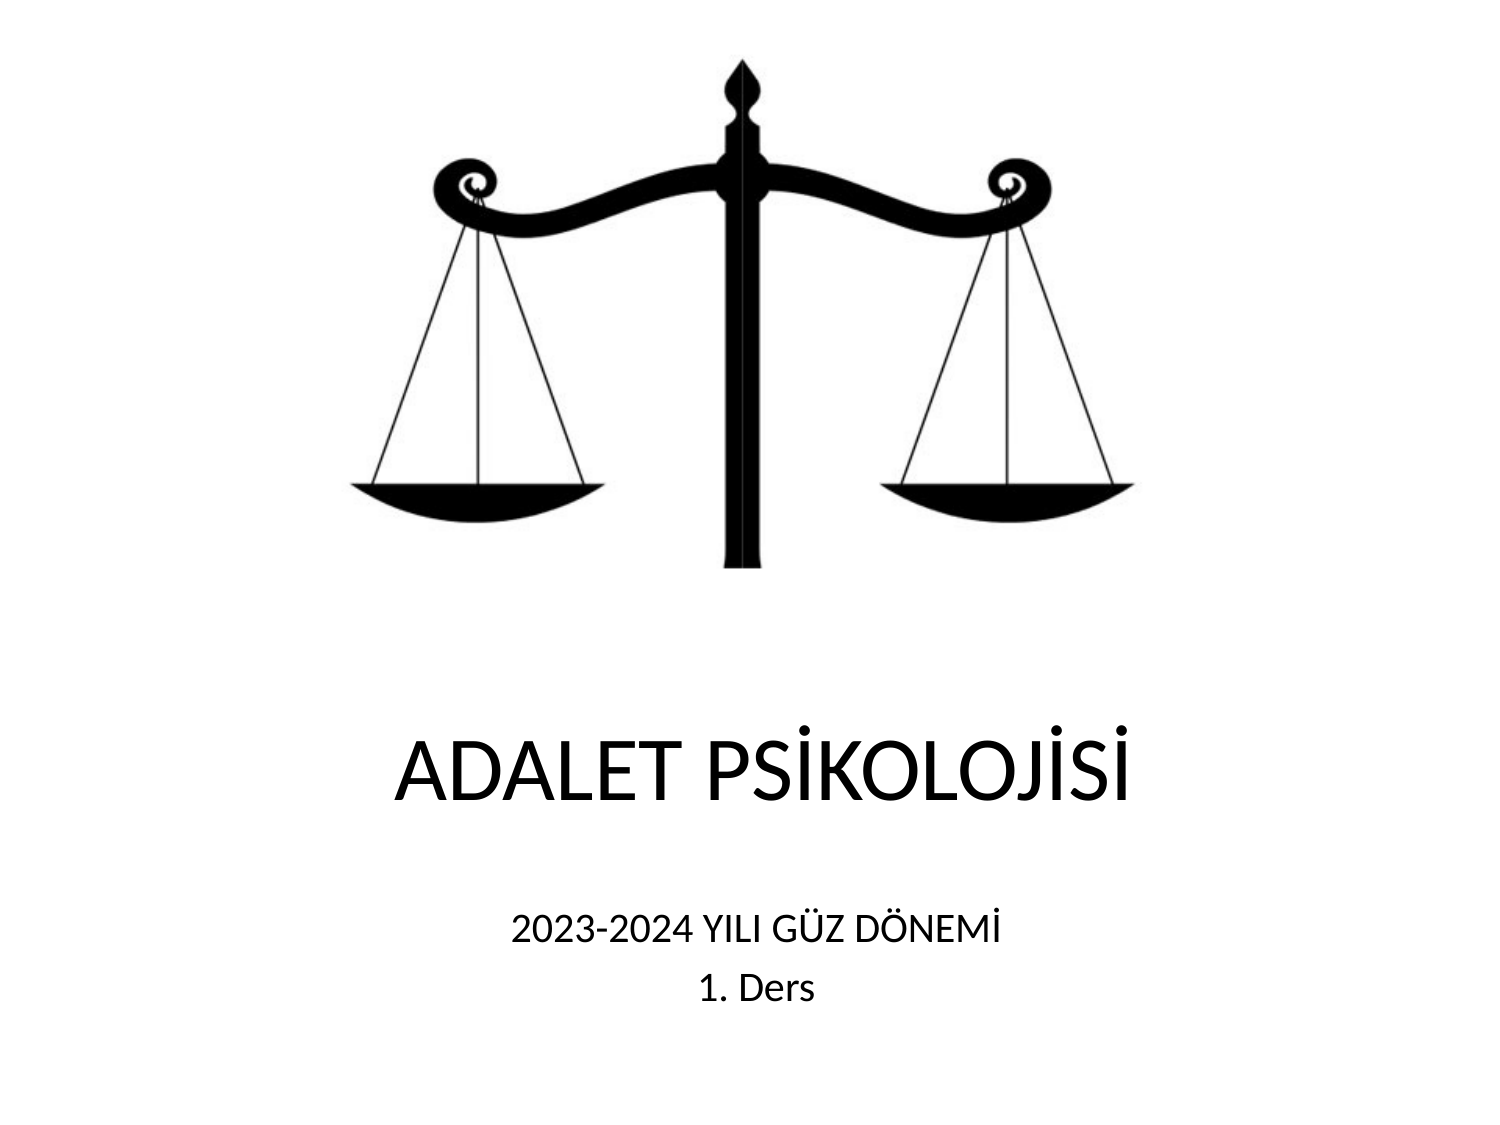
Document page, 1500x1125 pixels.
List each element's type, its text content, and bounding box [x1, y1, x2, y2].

title ADALET PSİKOLOJİSİ [127, 643, 1403, 885]
subtitle 2023-2024 YILI GÜZ DÖNEMİ 1. Ders [236, 893, 1287, 1019]
picture [241, 30, 1243, 672]
